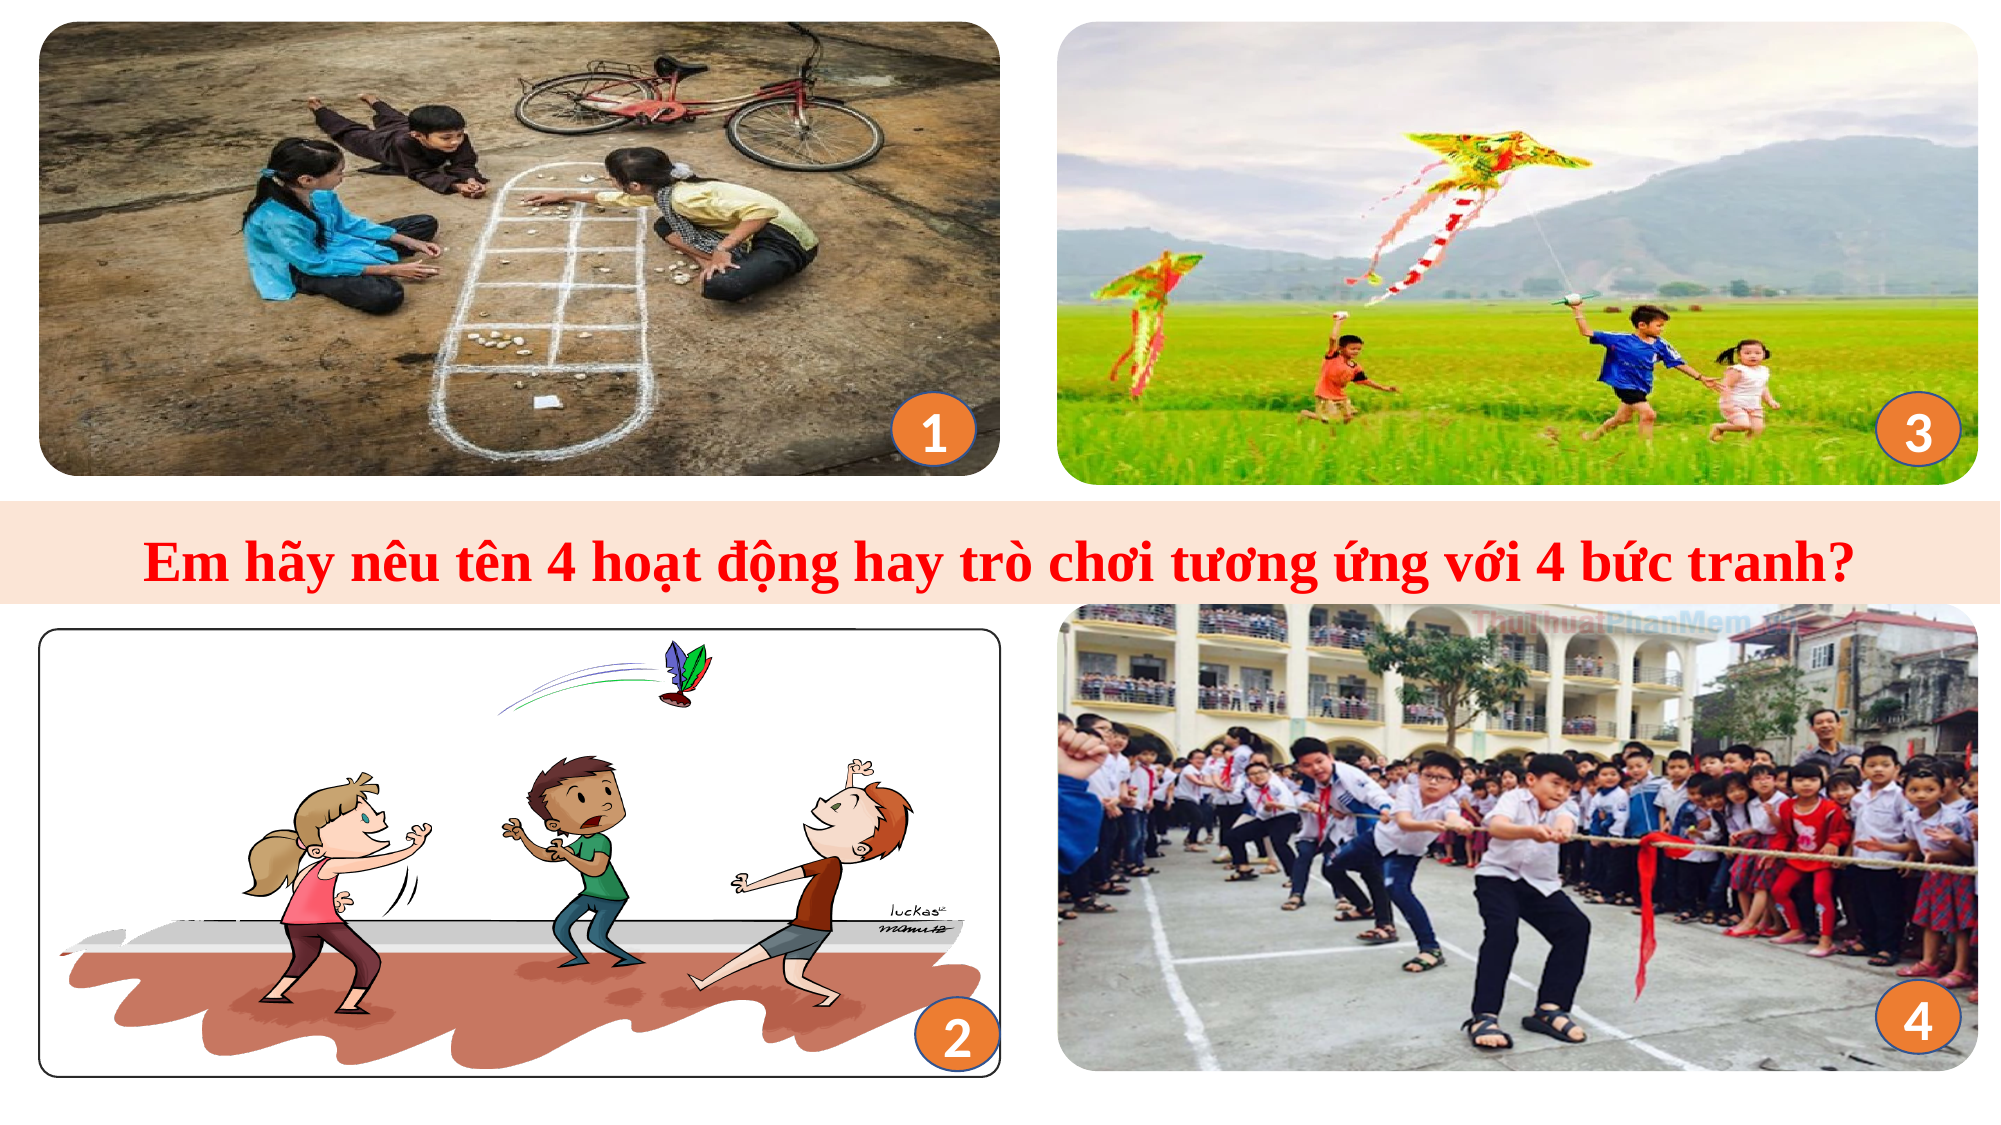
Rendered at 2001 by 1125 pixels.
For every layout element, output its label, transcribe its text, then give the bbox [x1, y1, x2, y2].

picture [39, 21, 1001, 477]
text_box Em hãy nêu tên 4 hoạt động hay trò chơi tương ứng với 4 bức tranh? [0, 501, 2000, 604]
picture [39, 629, 1001, 1077]
picture [1057, 21, 1979, 485]
picture [1057, 603, 1979, 1072]
